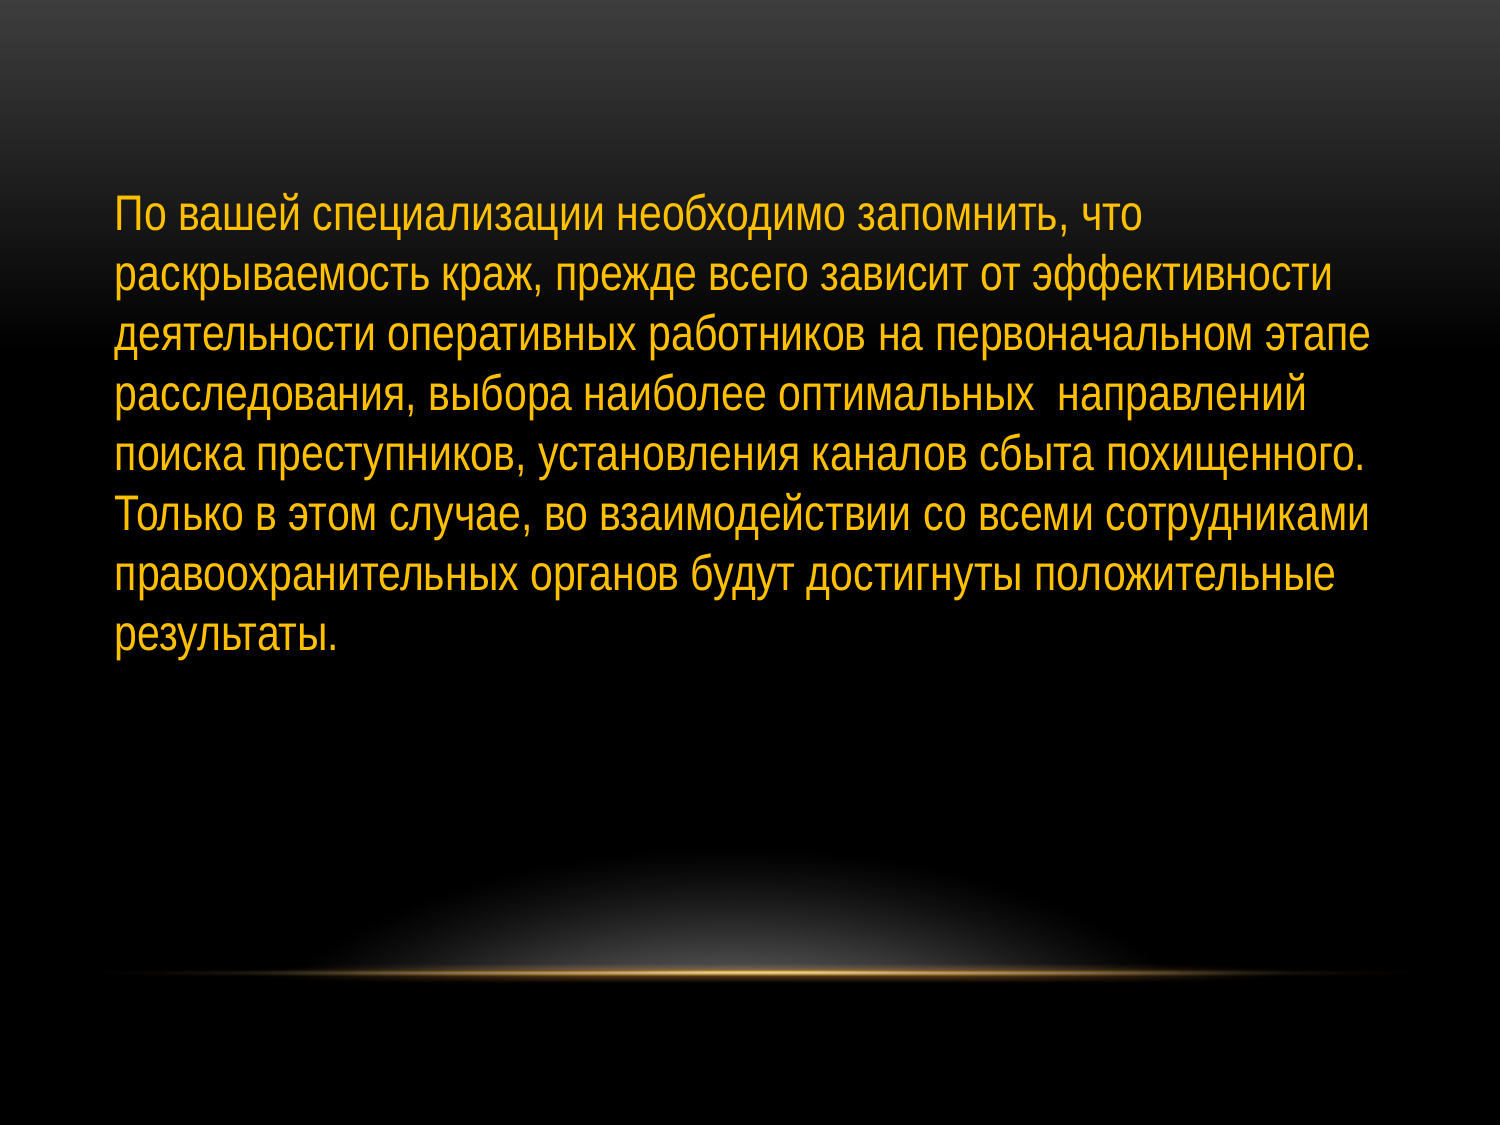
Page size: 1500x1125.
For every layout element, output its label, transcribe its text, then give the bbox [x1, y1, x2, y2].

picture [0, 0, 1500, 1125]
text_box По вашей специализации необходимо запомнить, что раскрываемость краж, прежде всего зависит от эффективности деятельности оперативных работников на первоначальном этапе расследования, выбора наиболее оптимальных направлений поиска преступников, установления каналов сбыта похищенного. Только в этом случае, во взаимодействии со всеми сотрудниками правоохранительных органов будут достигнуты положительные результаты. [100, 172, 1400, 668]
